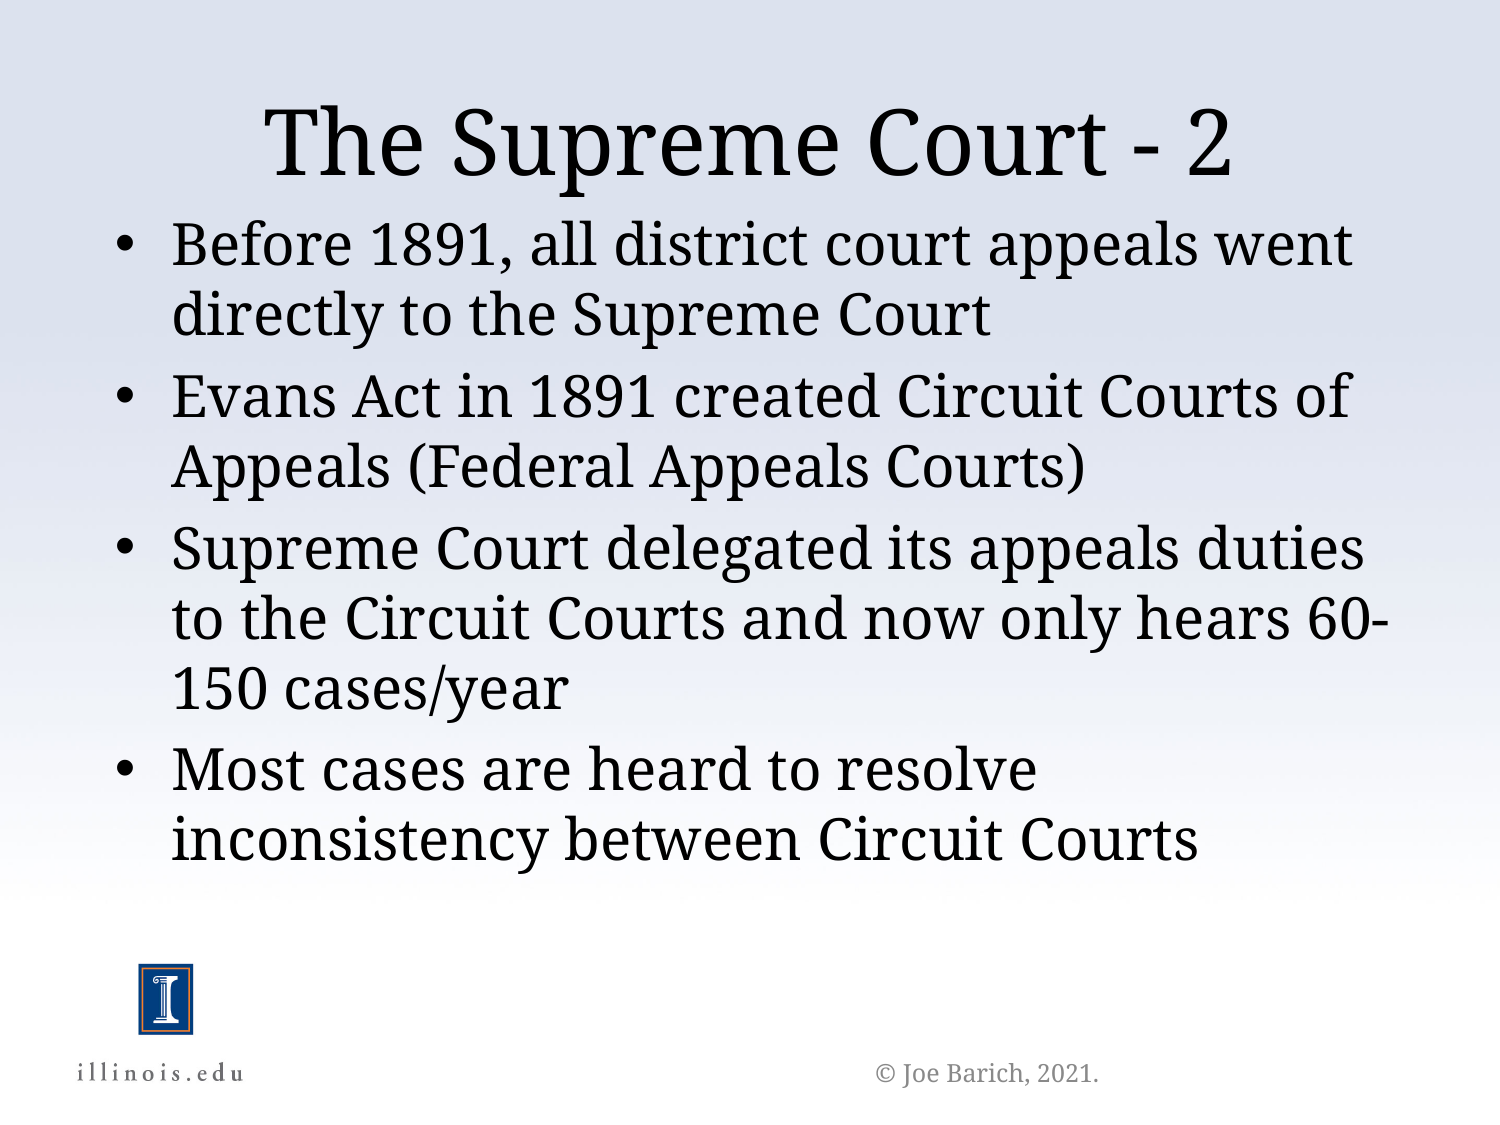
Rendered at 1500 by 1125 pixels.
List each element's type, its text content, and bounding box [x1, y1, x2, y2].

picture [0, 0, 1500, 1125]
title The Supreme Court - 2 [74, 44, 1426, 233]
footer © Joe Barich, 2021. [750, 1042, 1225, 1103]
list Before 1891, all district court appeals went directly to the Supreme Court Evans Act in 1891 created Circuit Courts of Appeals (Federal Appeals Courts) Supreme Court delegated its appeals duties to the Circuit Courts and now only hears 60-150 cases/year Most cases are heard to resolve inconsistency between Circuit Courts [99, 199, 1426, 963]
